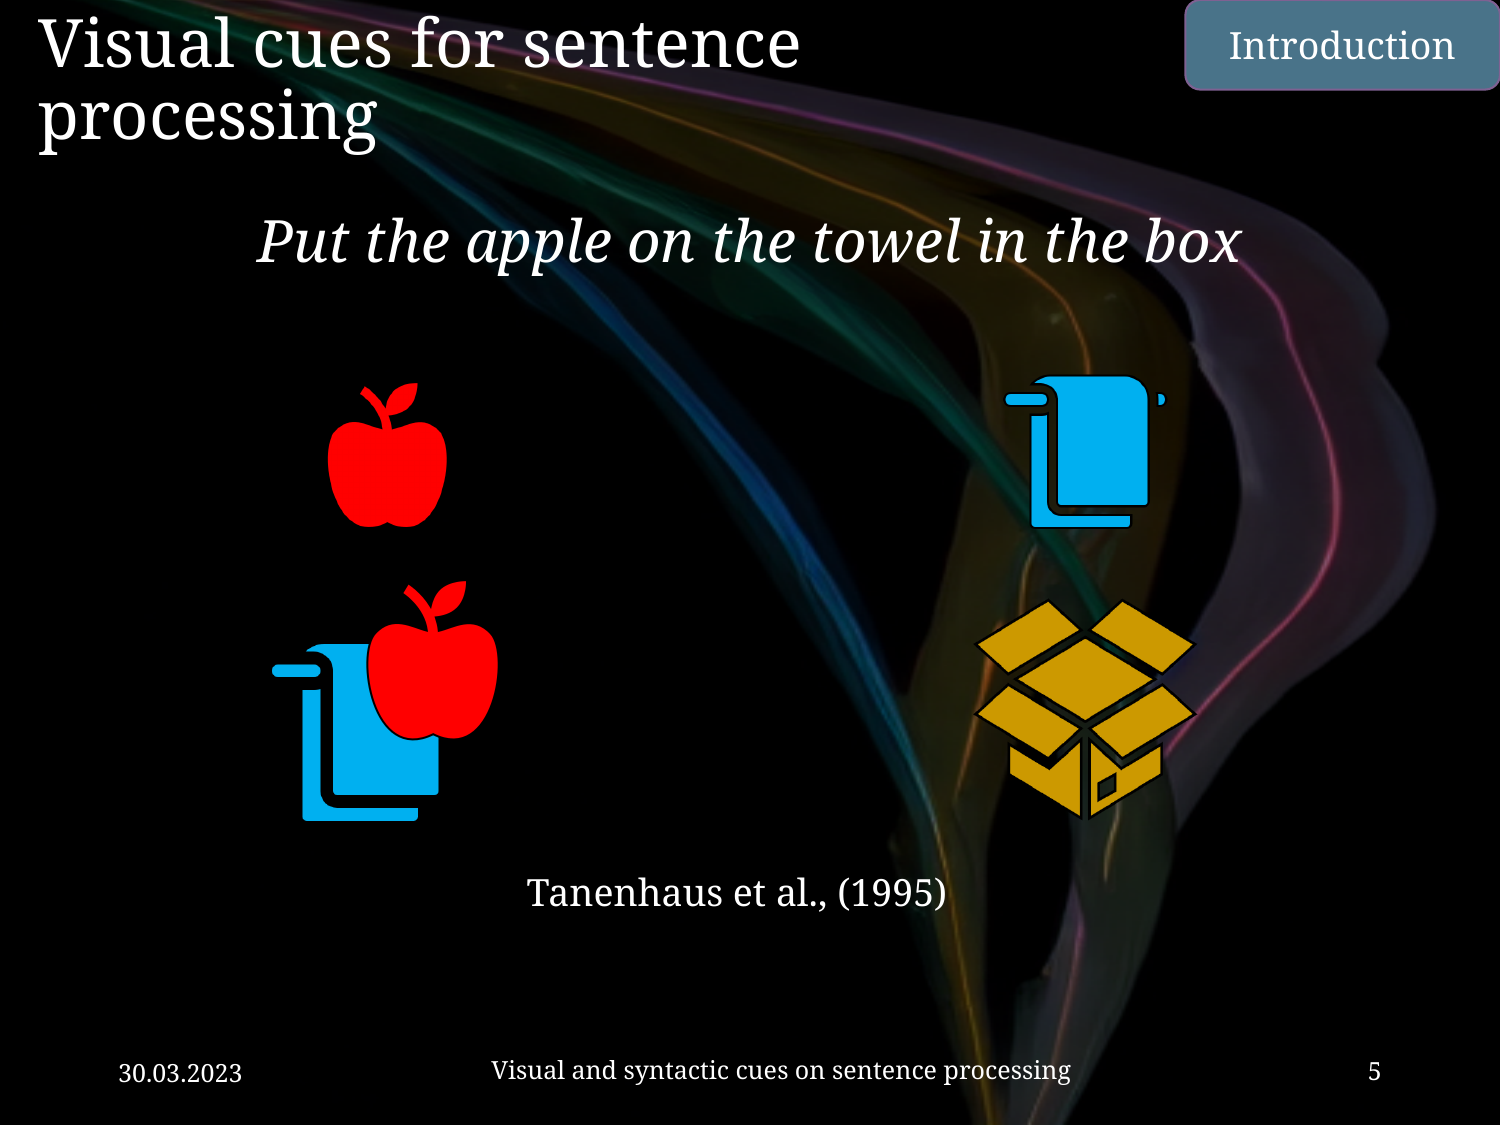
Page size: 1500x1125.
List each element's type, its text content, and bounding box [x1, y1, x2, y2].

picture [0, 0, 1500, 1125]
footer Visual and syntactic cues on sentence processing [433, 1039, 1130, 1100]
slide_number 5 [1059, 1042, 1397, 1103]
text_box Introduction [1184, 0, 1500, 91]
text_box Tanenhaus et al., (1995) [511, 861, 989, 922]
title Visual cues for sentence processing [23, 38, 1138, 126]
list Put the apple on the towel in the box [192, 204, 1308, 348]
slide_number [103, 1042, 441, 1103]
picture [1493, 0, 1500, 7]
